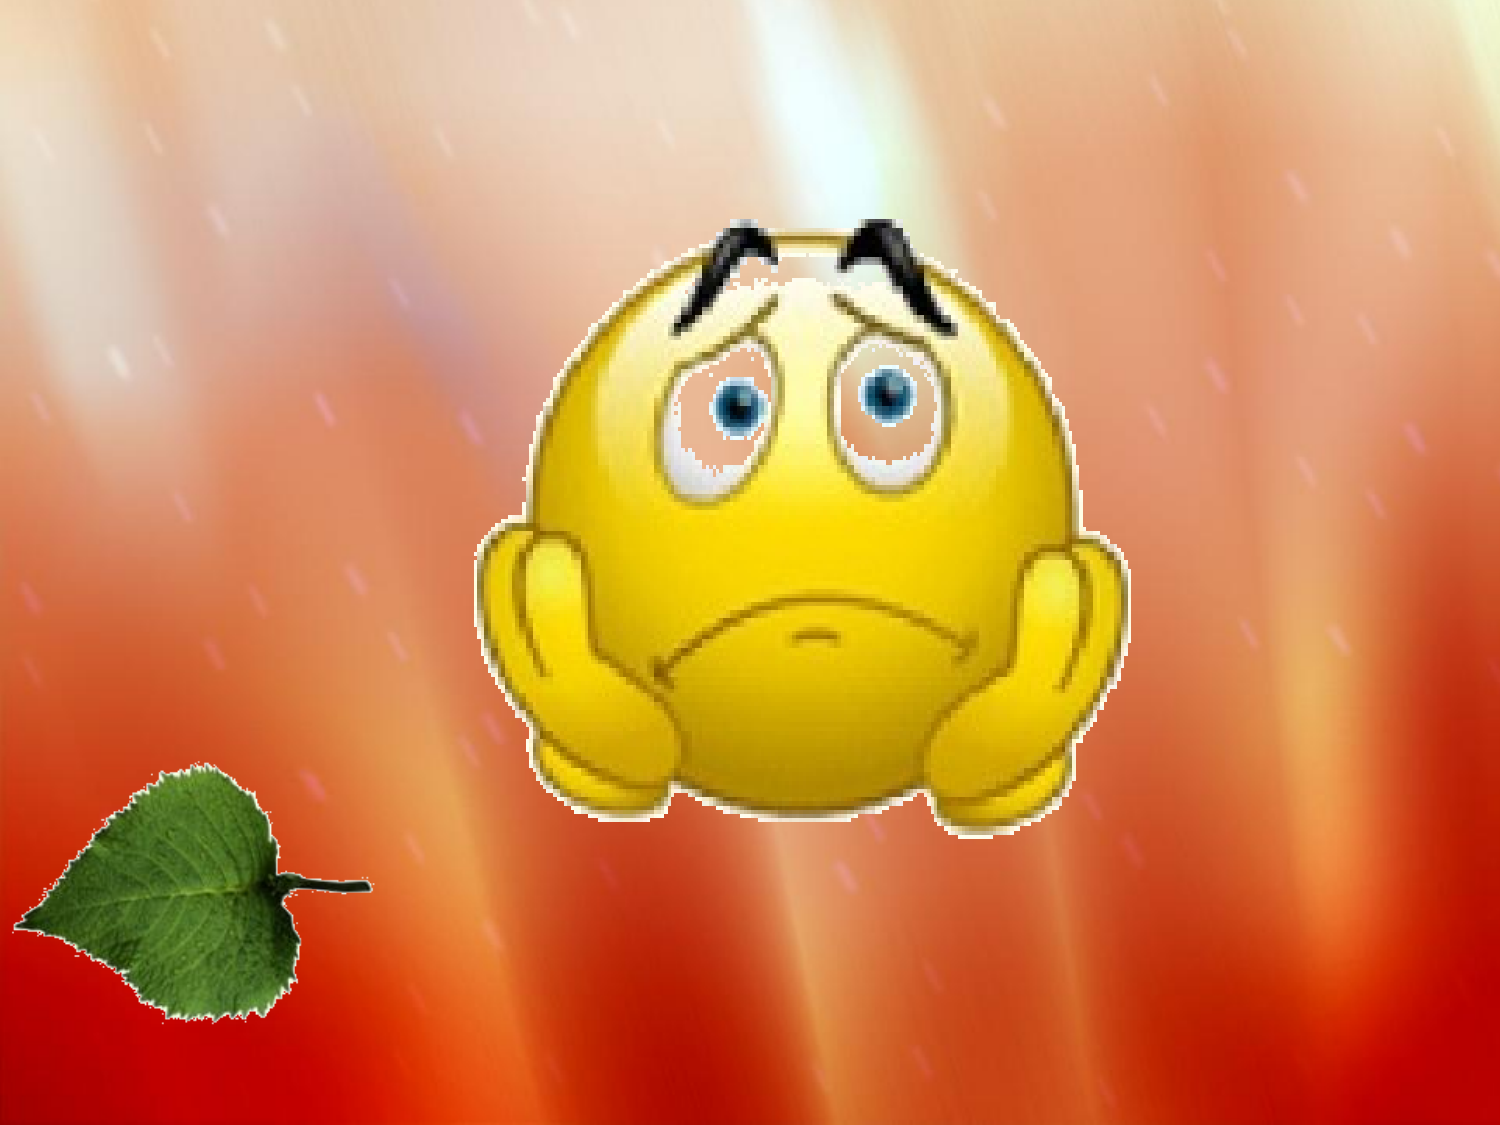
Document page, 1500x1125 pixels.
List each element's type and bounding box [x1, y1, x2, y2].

picture [0, 0, 1500, 1125]
list [0, 749, 385, 1041]
